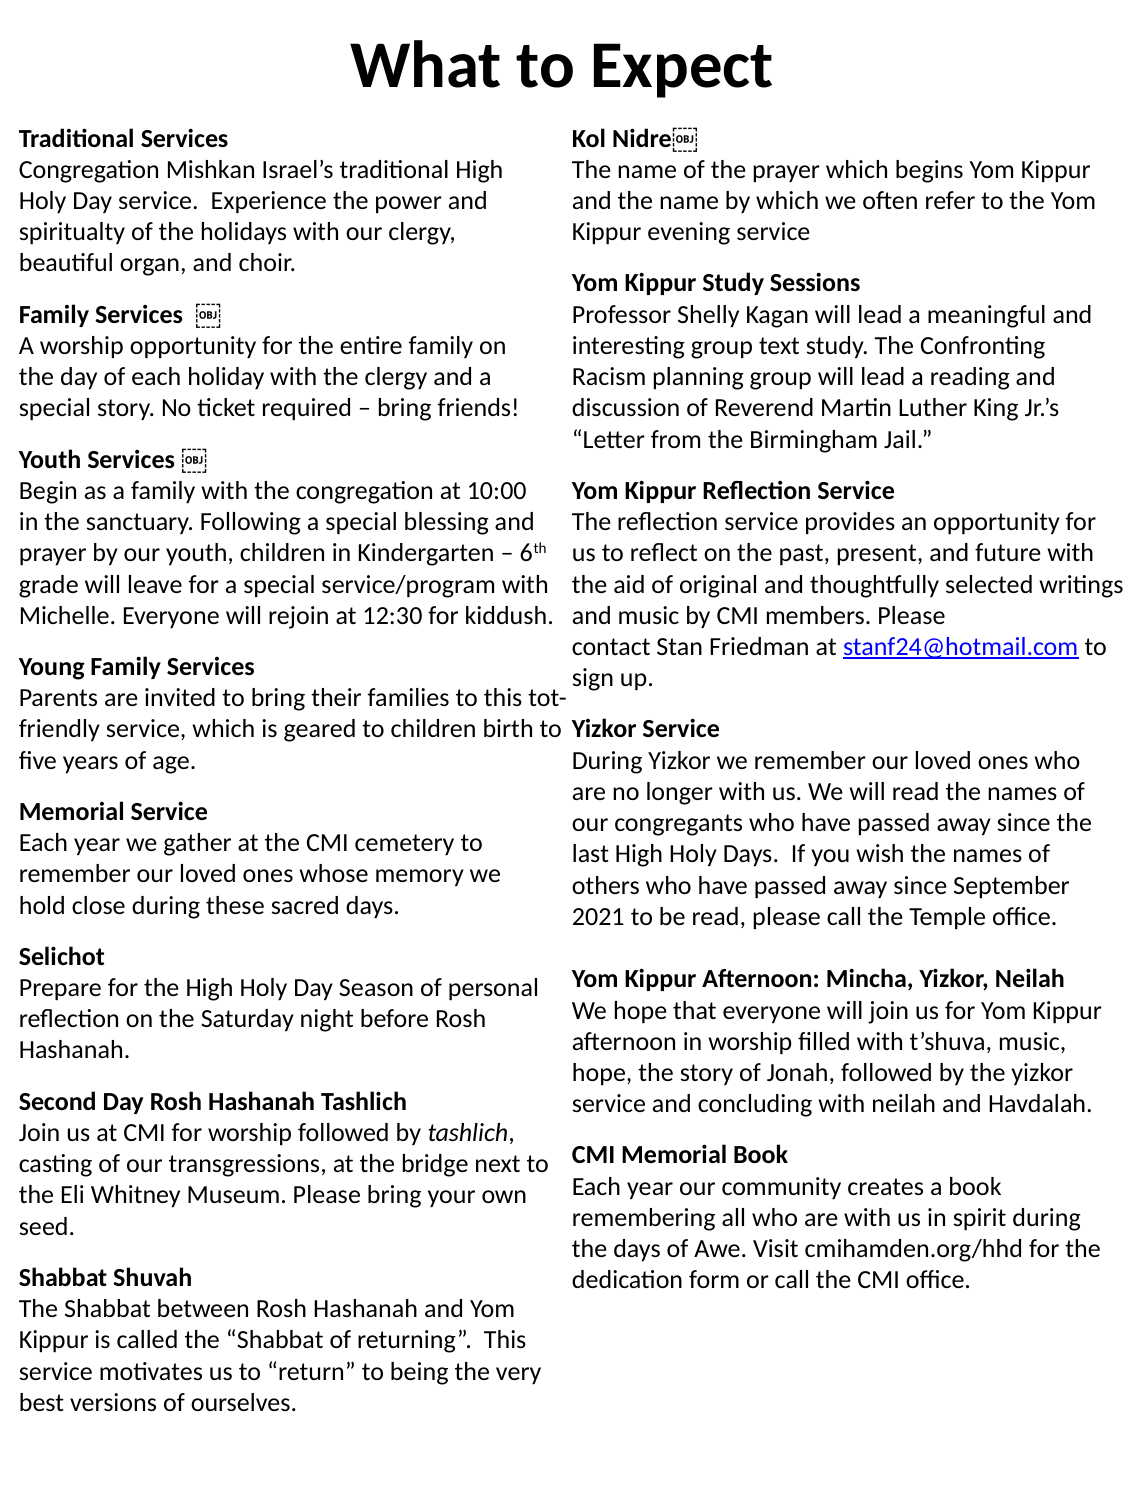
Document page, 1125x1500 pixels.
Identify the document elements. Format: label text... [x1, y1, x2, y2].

text_box Traditional Services Congregation Mishkan Israel’s traditional High Holy Day service. Experience the power and spiritualty of the holidays with our clergy, beautiful organ, and choir. Family Services ￼ A worship opportunity for the entire family on the day of each holiday with the clergy and a special story. No ticket required – bring friends! Youth Services ￼ Begin as a family with the congregation at 10:00 in the sanctuary. Following a special blessing and prayer by our youth, children in Kindergarten – 6th grade will leave for a special service/program with Michelle. Everyone will rejoin at 12:30 for kiddush. Young Family Services Parents are invited to bring their families to this tot-friendly service, which is geared to children birth to five years of age. Memorial Service Each year we gather at the CMI cemetery to remember our loved ones whose memory we hold close during these sacred days. Selichot Prepare for the High Holy Day Season of personal reflection on the Saturday night before Rosh Hashanah. Second Day Rosh Hashanah Tashlich Join us at CMI for worship followed by tashlich, casting of our transgressions, at the bridge next to the Eli Whitney Museum. Please bring your own seed. Shabbat Shuvah The Shabbat between Rosh Hashanah and Yom Kippur is called the “Shabbat of returning”. This service motivates us to “return” to being the very best versions of ourselves. Kol Nidre￼ The name of the prayer which begins Yom Kippur and the name by which we often refer to the Yom Kippur evening service Yom Kippur Study Sessions Professor Shelly Kagan will lead a meaningful and interesting group text study. The Confronting Racism planning group will lead a reading and discussion of Reverend Martin Luther King Jr.’s “Letter from the Birmingham Jail.” Yom Kippur Reflection Service The reflection service provides an opportunity for us to reflect on the past, present, and future with the aid of original and thoughtfully selected writings and music by CMI members. Please contact Stan Friedman at stanf24@hotmail.com to sign up. Yizkor Service During Yizkor we remember our loved ones who are no longer with us. We will read the names of our congregants who have passed away since the last High Holy Days. If you wish the names of others who have passed away since September 2021 to be read, please call the Temple office. Yom Kippur Afternoon: Mincha, Yizkor, Neilah We hope that everyone will join us for Yom Kippur afternoon in worship filled with t’shuva, music, hope, the story of Jonah, followed by the yizkor service and concluding with neilah and Havdalah. CMI Memorial Book Each year our community creates a book remembering all who are with us in spirit during the days of Awe. Visit cmihamden.org/hhd for the dedication form or call the CMI office. [18, 106, 1125, 1500]
text_box What to Expect [149, 13, 975, 108]
